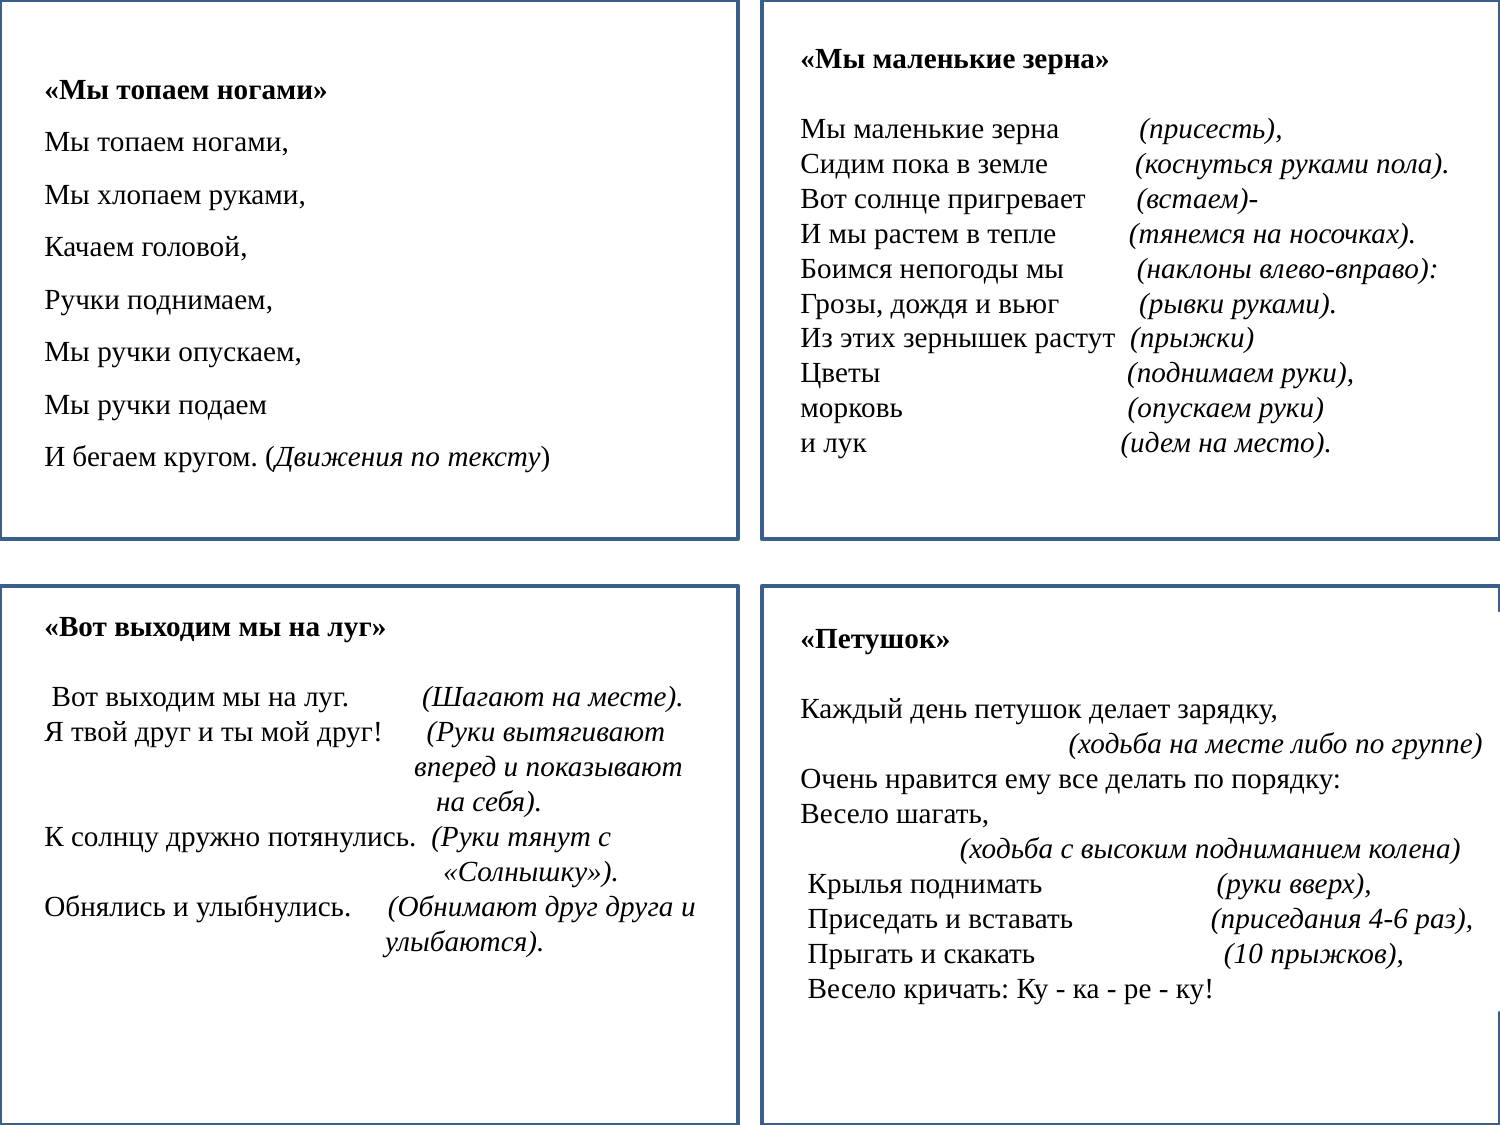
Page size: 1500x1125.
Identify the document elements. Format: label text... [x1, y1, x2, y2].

text_box [0, 584, 740, 1125]
text_box «Мы топаем ногами» Мы топаем ногами, Мы хлопаем руками, Качаем головой, Ручки поднимаем, Мы ручки опускаем, Мы ручки подаем И бегаем кругом. (Движения по тексту) [29, 45, 715, 525]
text_box [760, 584, 1500, 1125]
text_box [0, 0, 740, 541]
text_box «Петушок» Каждый день петушок делает зарядку, (ходьба на месте либо по группе) Очень нравится ему все делать по порядку: Весело шагать, (ходьба с высоким подниманием колена) Крылья поднимать (руки вверх), Приседать и вставать (приседания 4-6 раз), Прыгать и скакать (10 прыжков), Весело кричать: Ку - ка - ре - ку! [785, 611, 1500, 1012]
text_box «Мы маленькие зерна» Мы маленькие зерна (присесть), Сидим пока в земле (коснуться руками пола). Вот солнце пригревает (встаем)- И мы растем в тепле (тянемся на носочках). Боимся непогоды мы (наклоны влево-вправо): Грозы, дождя и вьюг (рывки руками). Из этих зернышек растут (прыжки) Цветы (поднимаем руки), морковь (опускаем руки) и лук (идем на место). [785, 31, 1471, 512]
text_box [760, 0, 1500, 541]
text_box «Вот выходим мы на луг» Вот выходим мы на луг. (Шагают на месте). Я твой друг и ты мой друг! (Руки вытягивают вперед и показывают на себя). К солнцу дружно потянулись. (Руки тянут с «Солнышку»). Обнялись и улыбнулись. (Обнимают друг друга и улыбаются). [29, 600, 715, 965]
